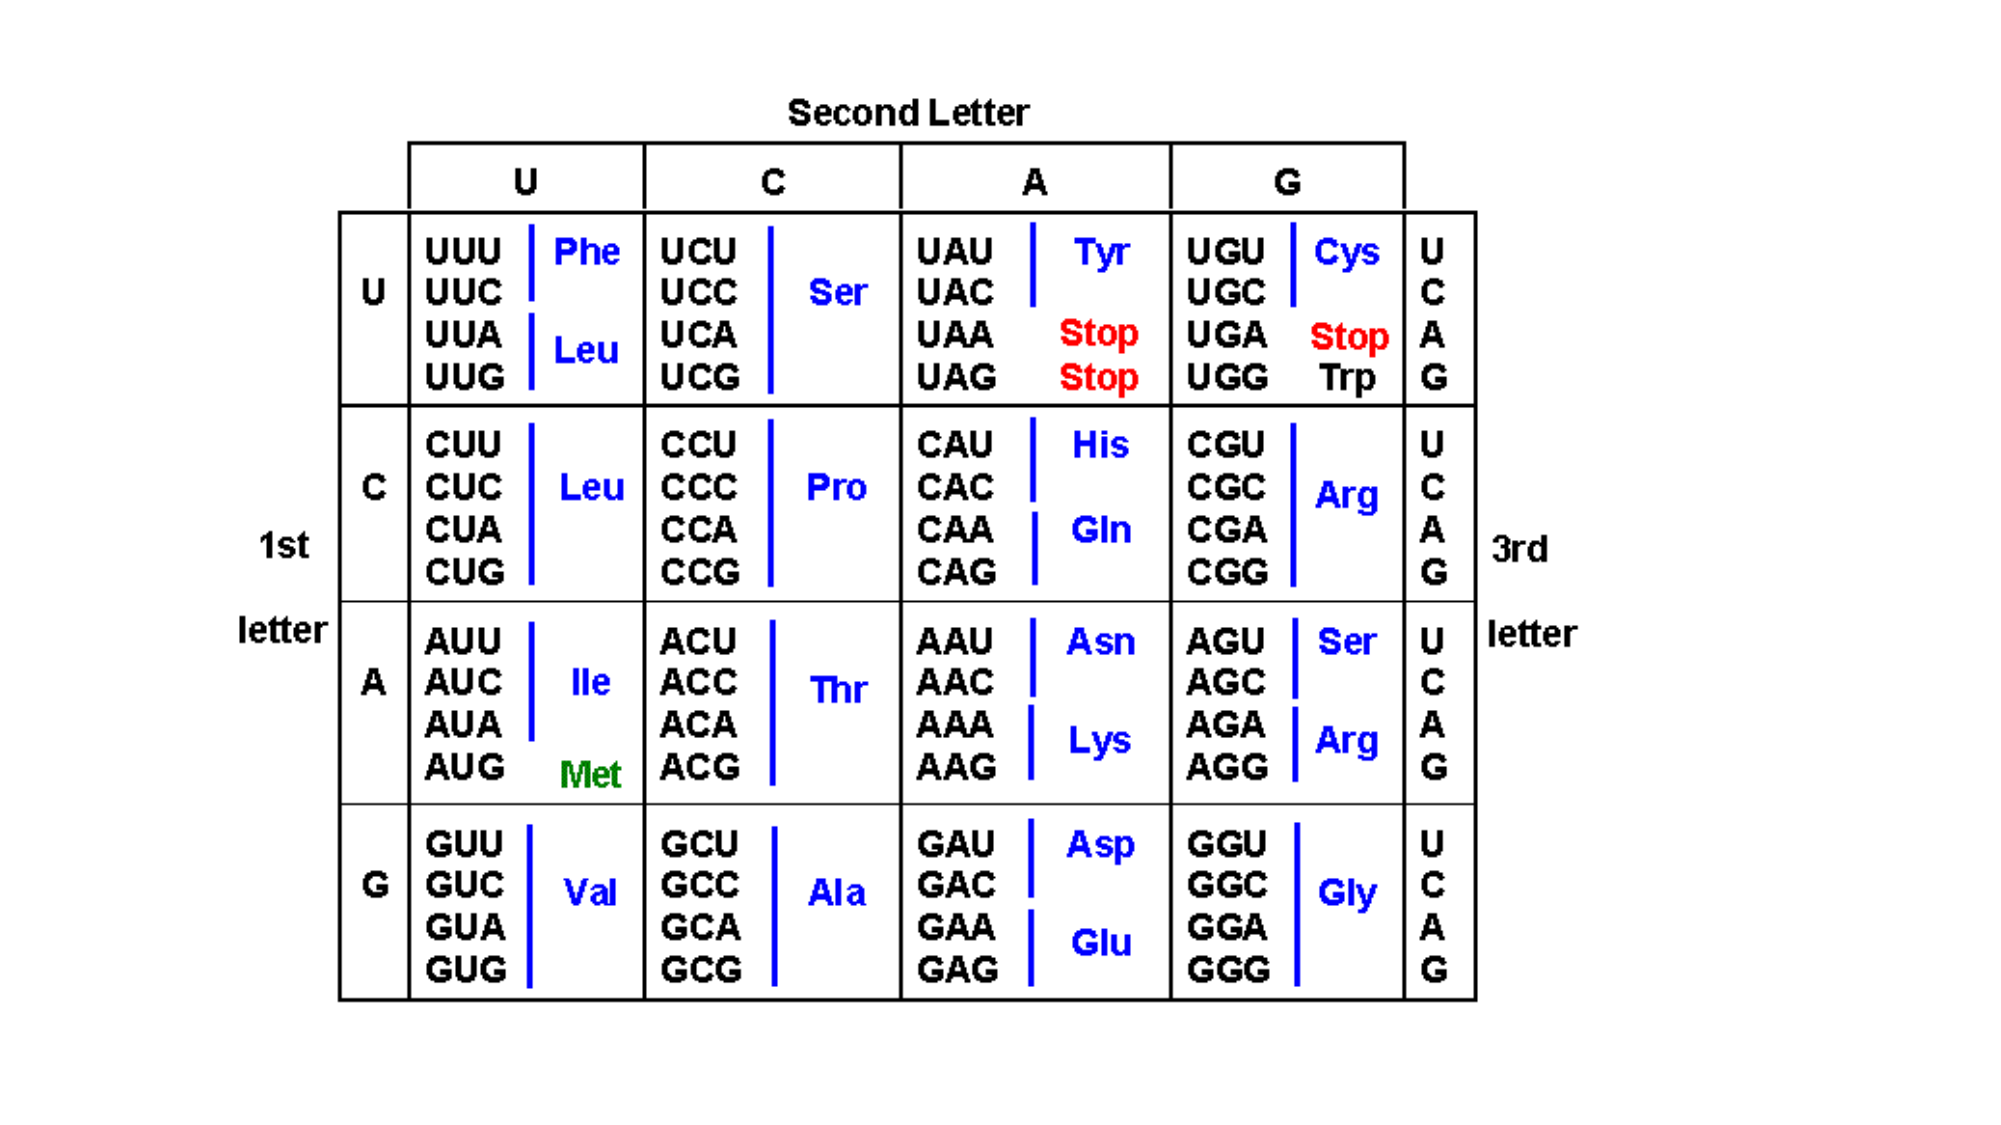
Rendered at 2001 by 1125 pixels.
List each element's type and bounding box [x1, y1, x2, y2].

picture [213, 76, 1586, 1014]
